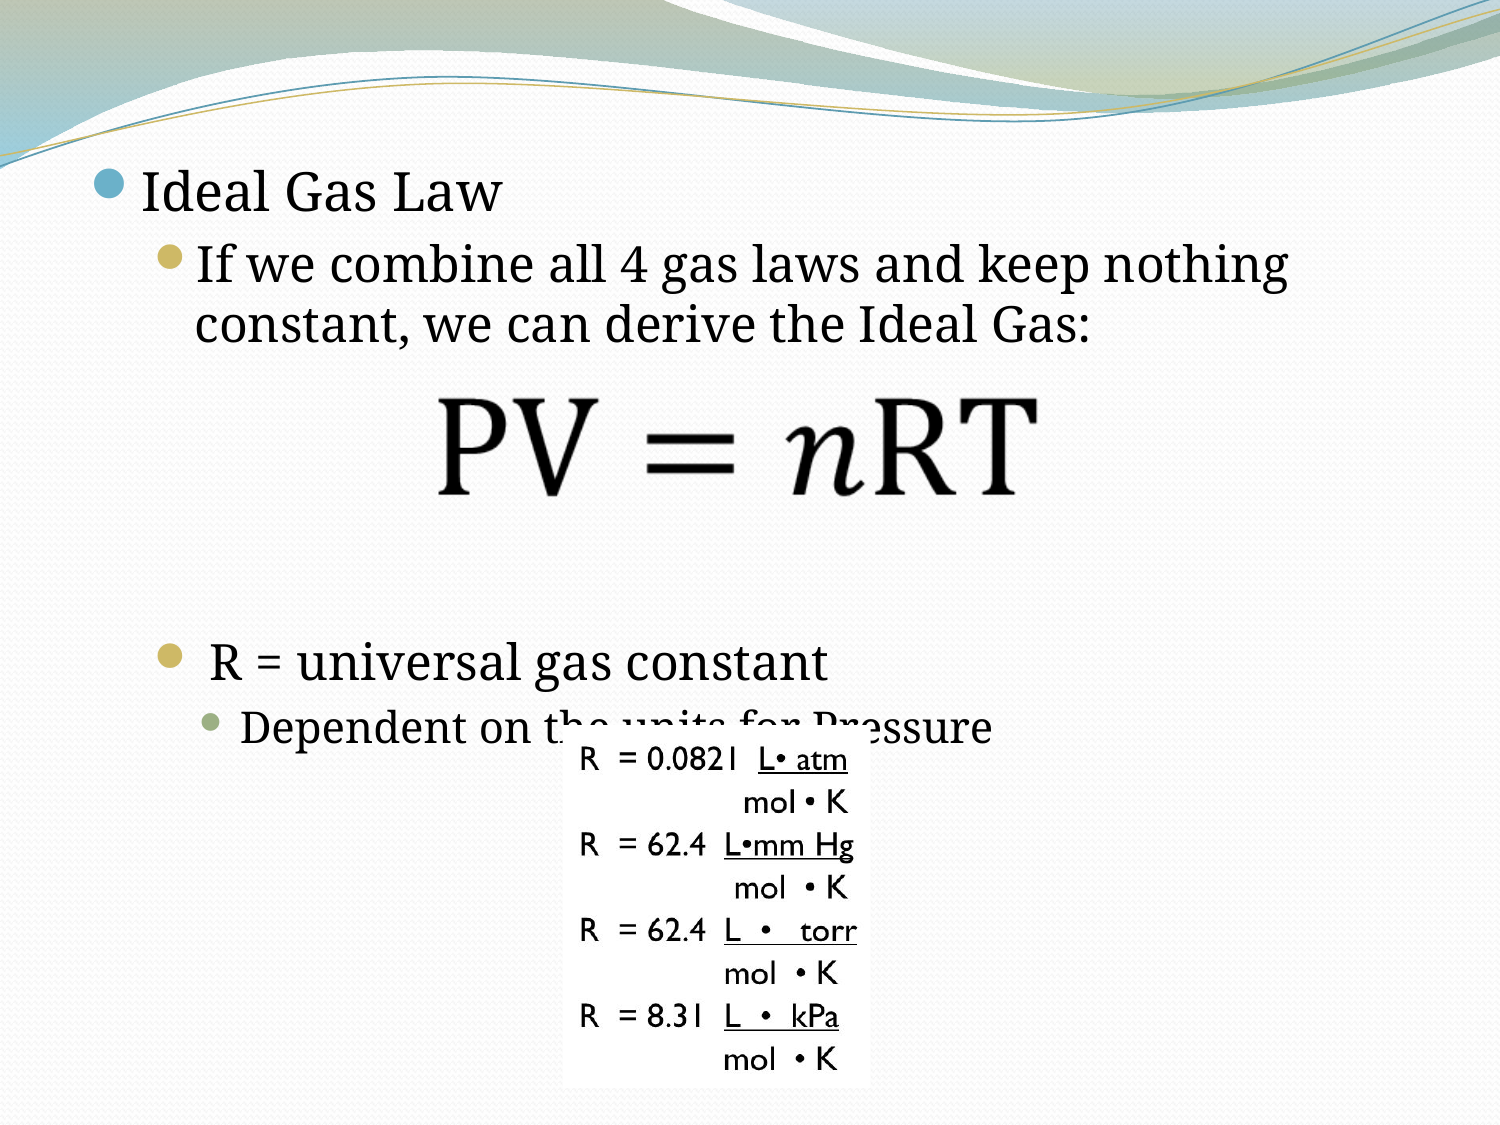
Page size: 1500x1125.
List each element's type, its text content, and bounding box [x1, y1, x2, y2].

picture [387, 349, 1085, 548]
picture [562, 724, 871, 1088]
list Ideal Gas Law If we combine all 4 gas laws and keep nothing constant, we can derive the Ideal Gas: R = universal gas constant Dependent on the units for Pressure [75, 149, 1425, 1038]
